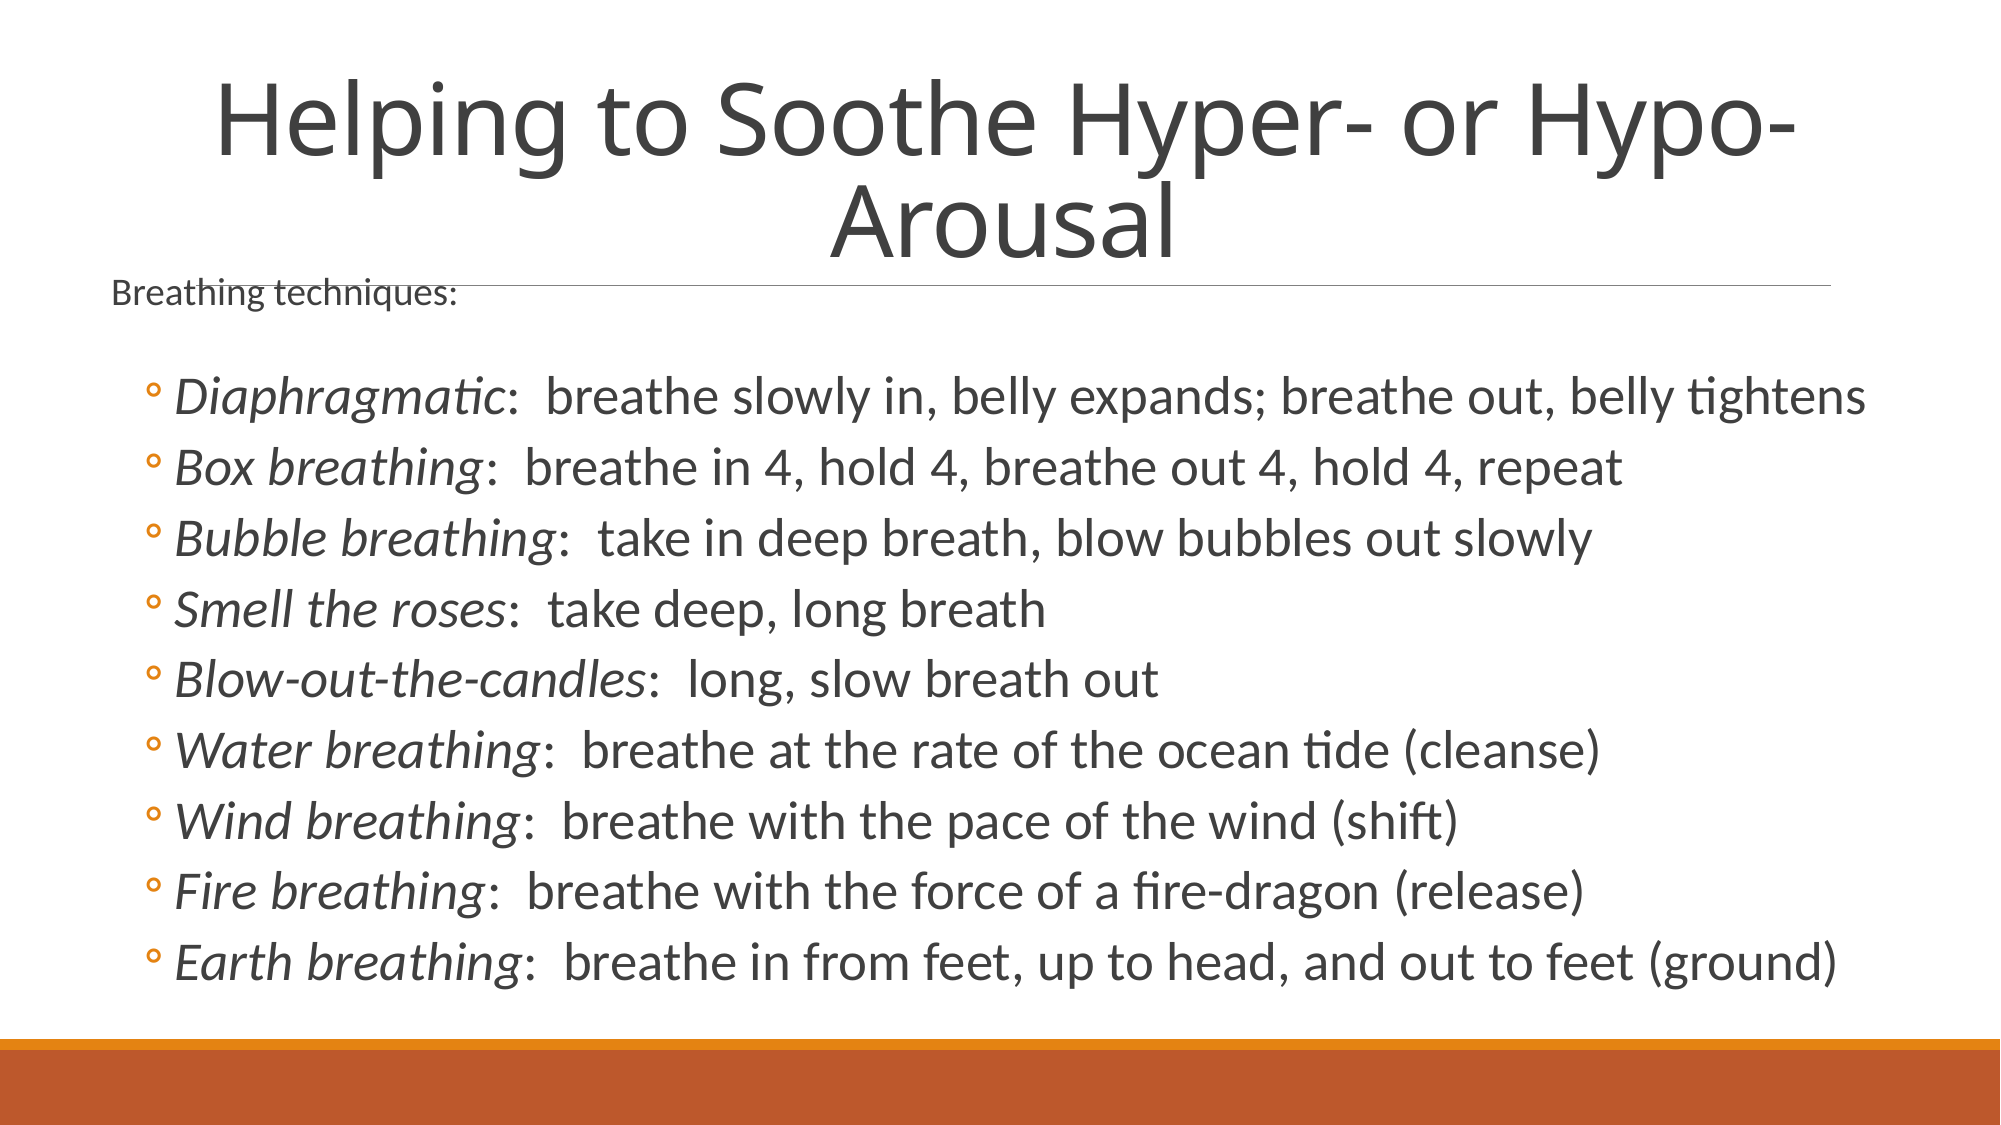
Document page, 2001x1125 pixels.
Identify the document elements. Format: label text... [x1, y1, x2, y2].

list Breathing techniques: Diaphragmatic: breathe slowly in, belly expands; breathe out, belly tightens Box breathing: breathe in 4, hold 4, breathe out 4, hold 4, repeat Bubble breathing: take in deep breath, blow bubbles out slowly Smell the roses: take deep, long breath Blow-out-the-candles: long, slow breath out Water breathing: breathe at the rate of the ocean tide (cleanse) Wind breathing: breathe with the pace of the wind (shift) Fire breathing: breathe with the force of a fire-dragon (release) Earth breathing: breathe in from feet, up to head, and out to feet (ground) [111, 263, 1901, 1014]
title Helping to Soothe Hyper- or Hypo-Arousal [180, 47, 1830, 263]
